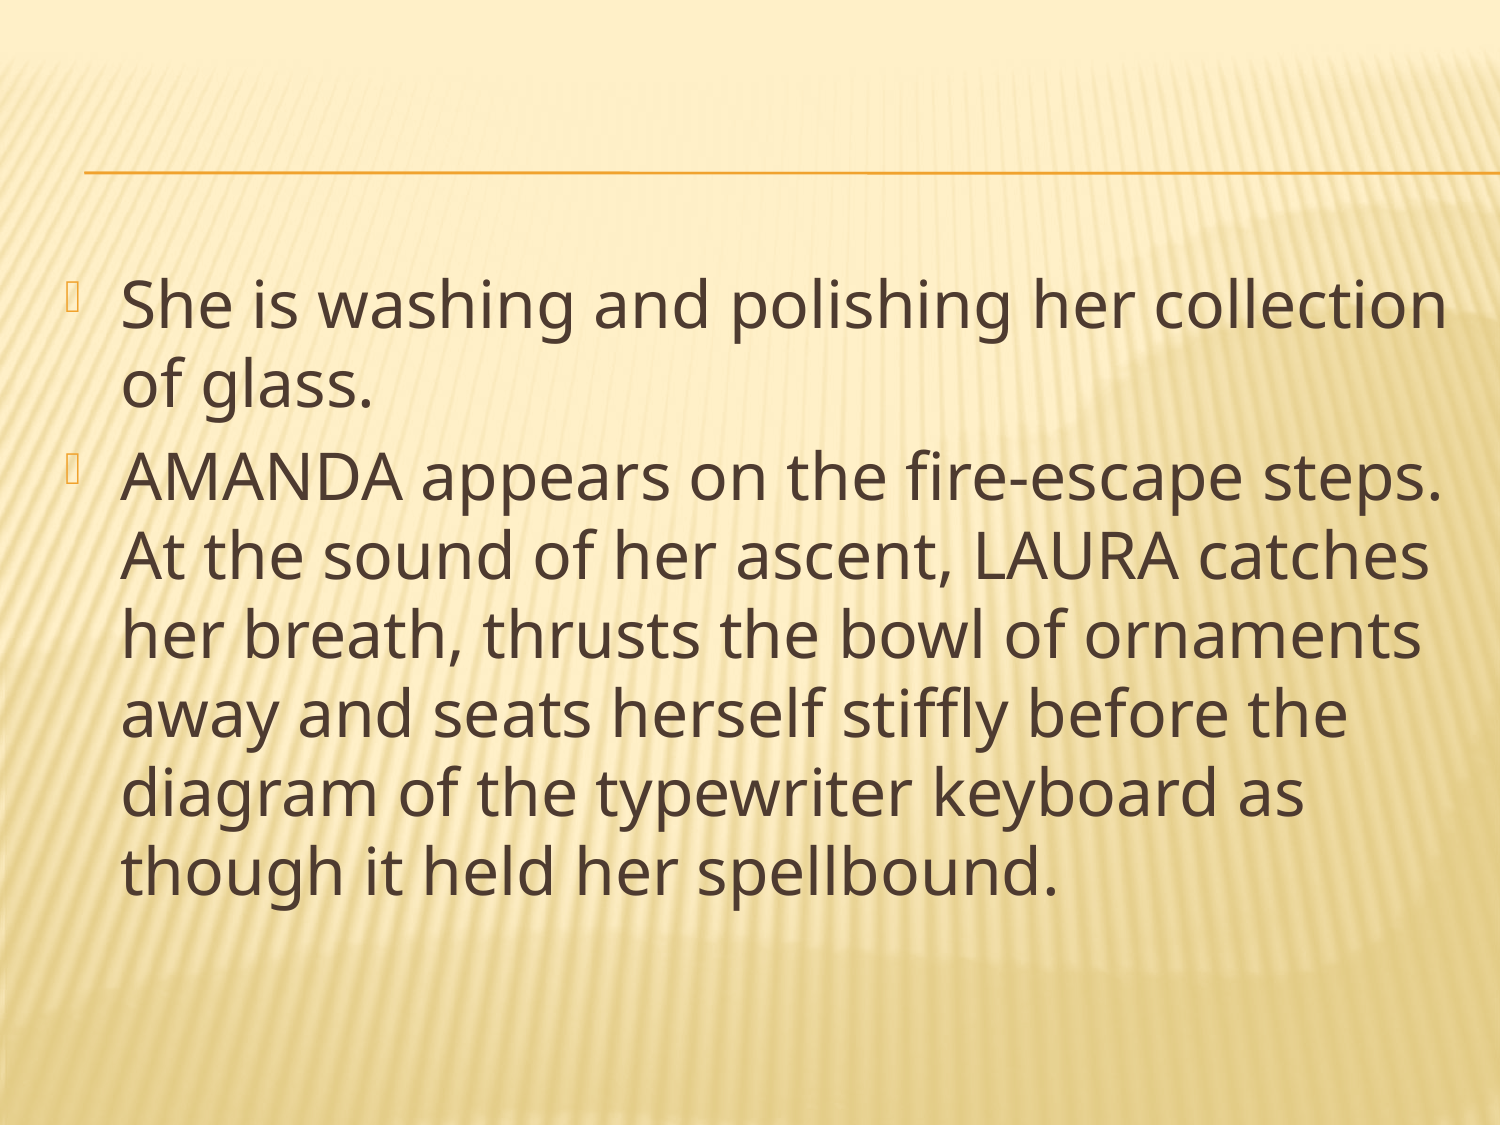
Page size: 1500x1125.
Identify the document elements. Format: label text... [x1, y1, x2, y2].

list She is washing and polishing her collection of glass. AMANDA appears on the fire-escape steps. At the sound of her ascent, LAURA catches her breath, thrusts the bowl of ornaments away and seats herself stiffly before the diagram of the typewriter keyboard as though it held her spellbound. [50, 254, 1475, 998]
